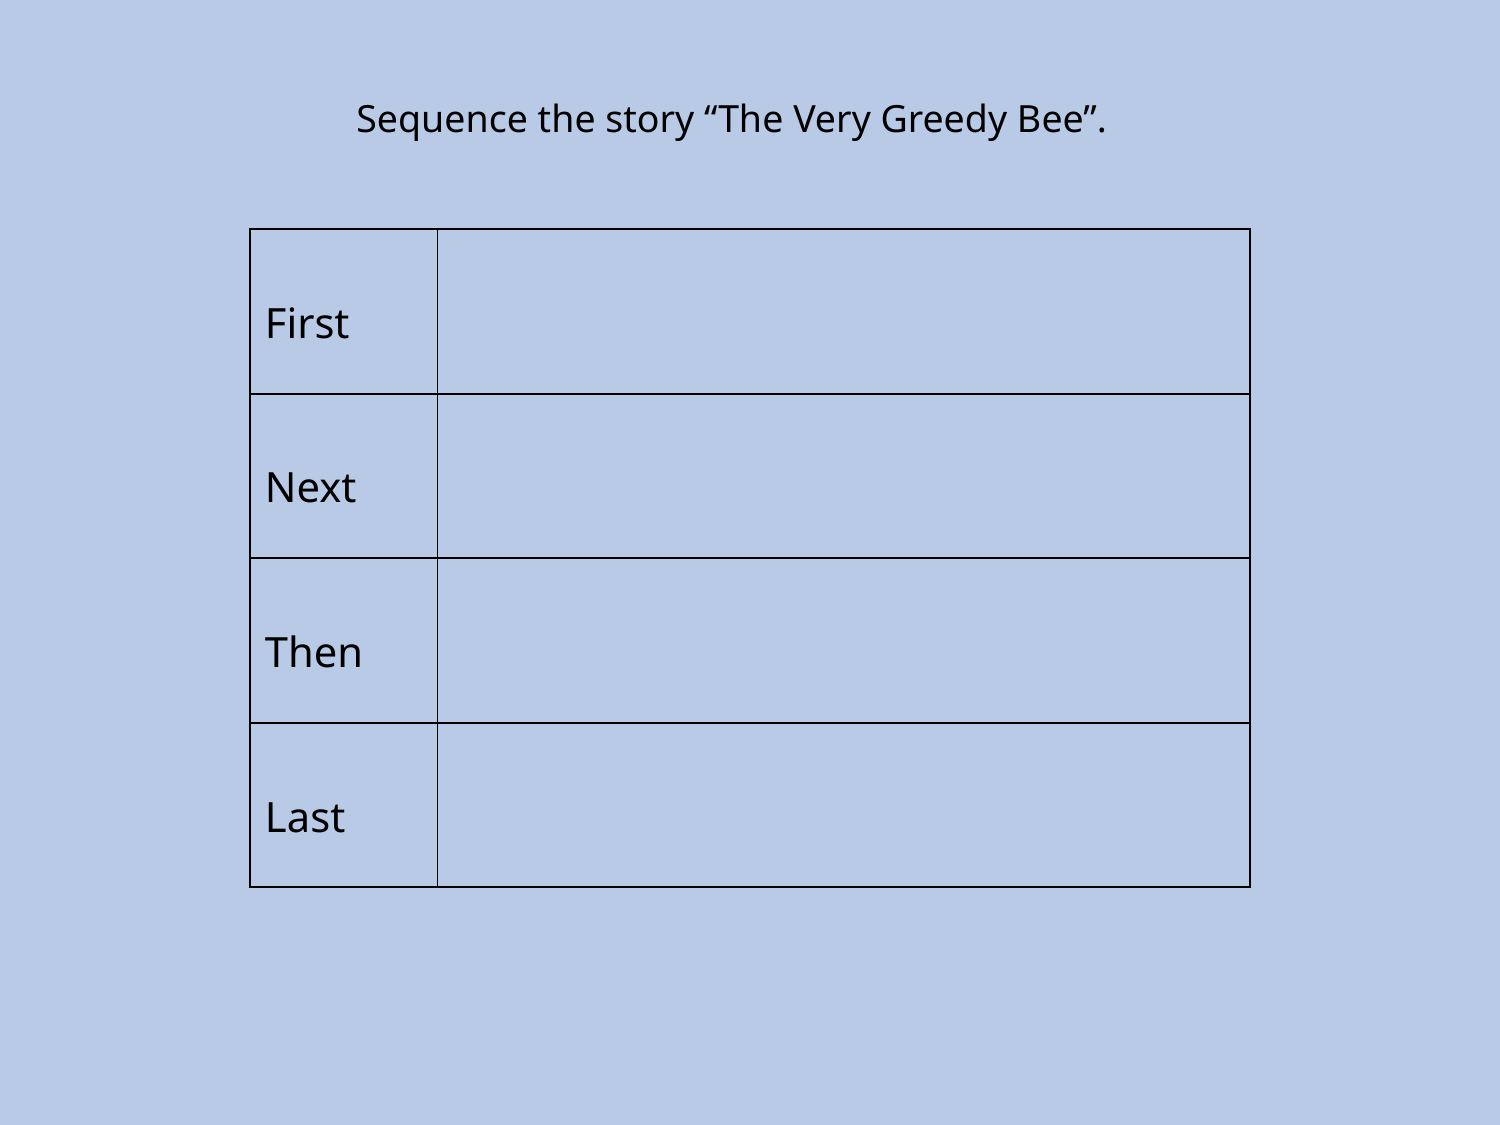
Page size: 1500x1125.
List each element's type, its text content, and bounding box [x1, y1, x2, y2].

text_box Sequence the story “The Very Greedy Bee”. [348, 87, 1116, 148]
table_header First [251, 230, 437, 393]
table_header [438, 230, 1249, 393]
table_cell [438, 724, 1249, 886]
table_cell [438, 395, 1249, 557]
table_cell [438, 559, 1249, 722]
table_cell Then [251, 559, 437, 722]
table_cell Last [251, 724, 437, 886]
table_cell Next [251, 395, 437, 557]
